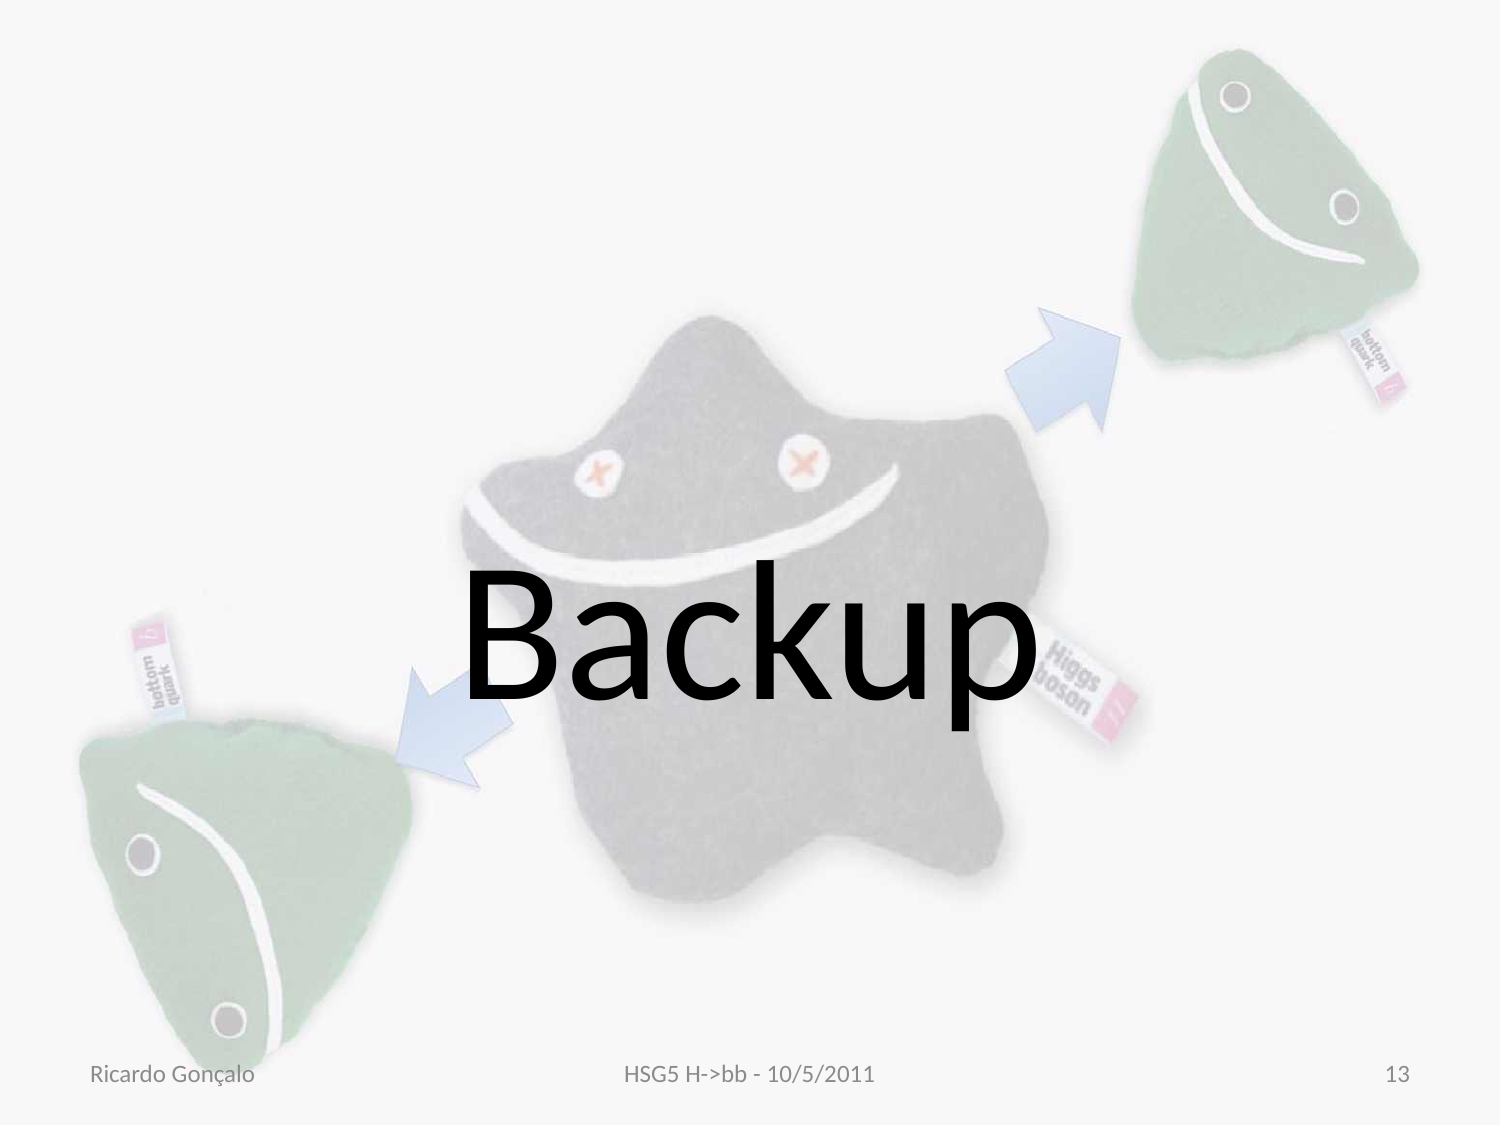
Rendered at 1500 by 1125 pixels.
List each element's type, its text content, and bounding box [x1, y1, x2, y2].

picture [0, 0, 1500, 1125]
footer HSG5 H->bb - 10/5/2011 [512, 1042, 988, 1103]
slide_number 13 [1074, 1042, 1425, 1103]
slide_number Ricardo Gonçalo [75, 1042, 425, 1103]
title Backup [75, 494, 1425, 745]
